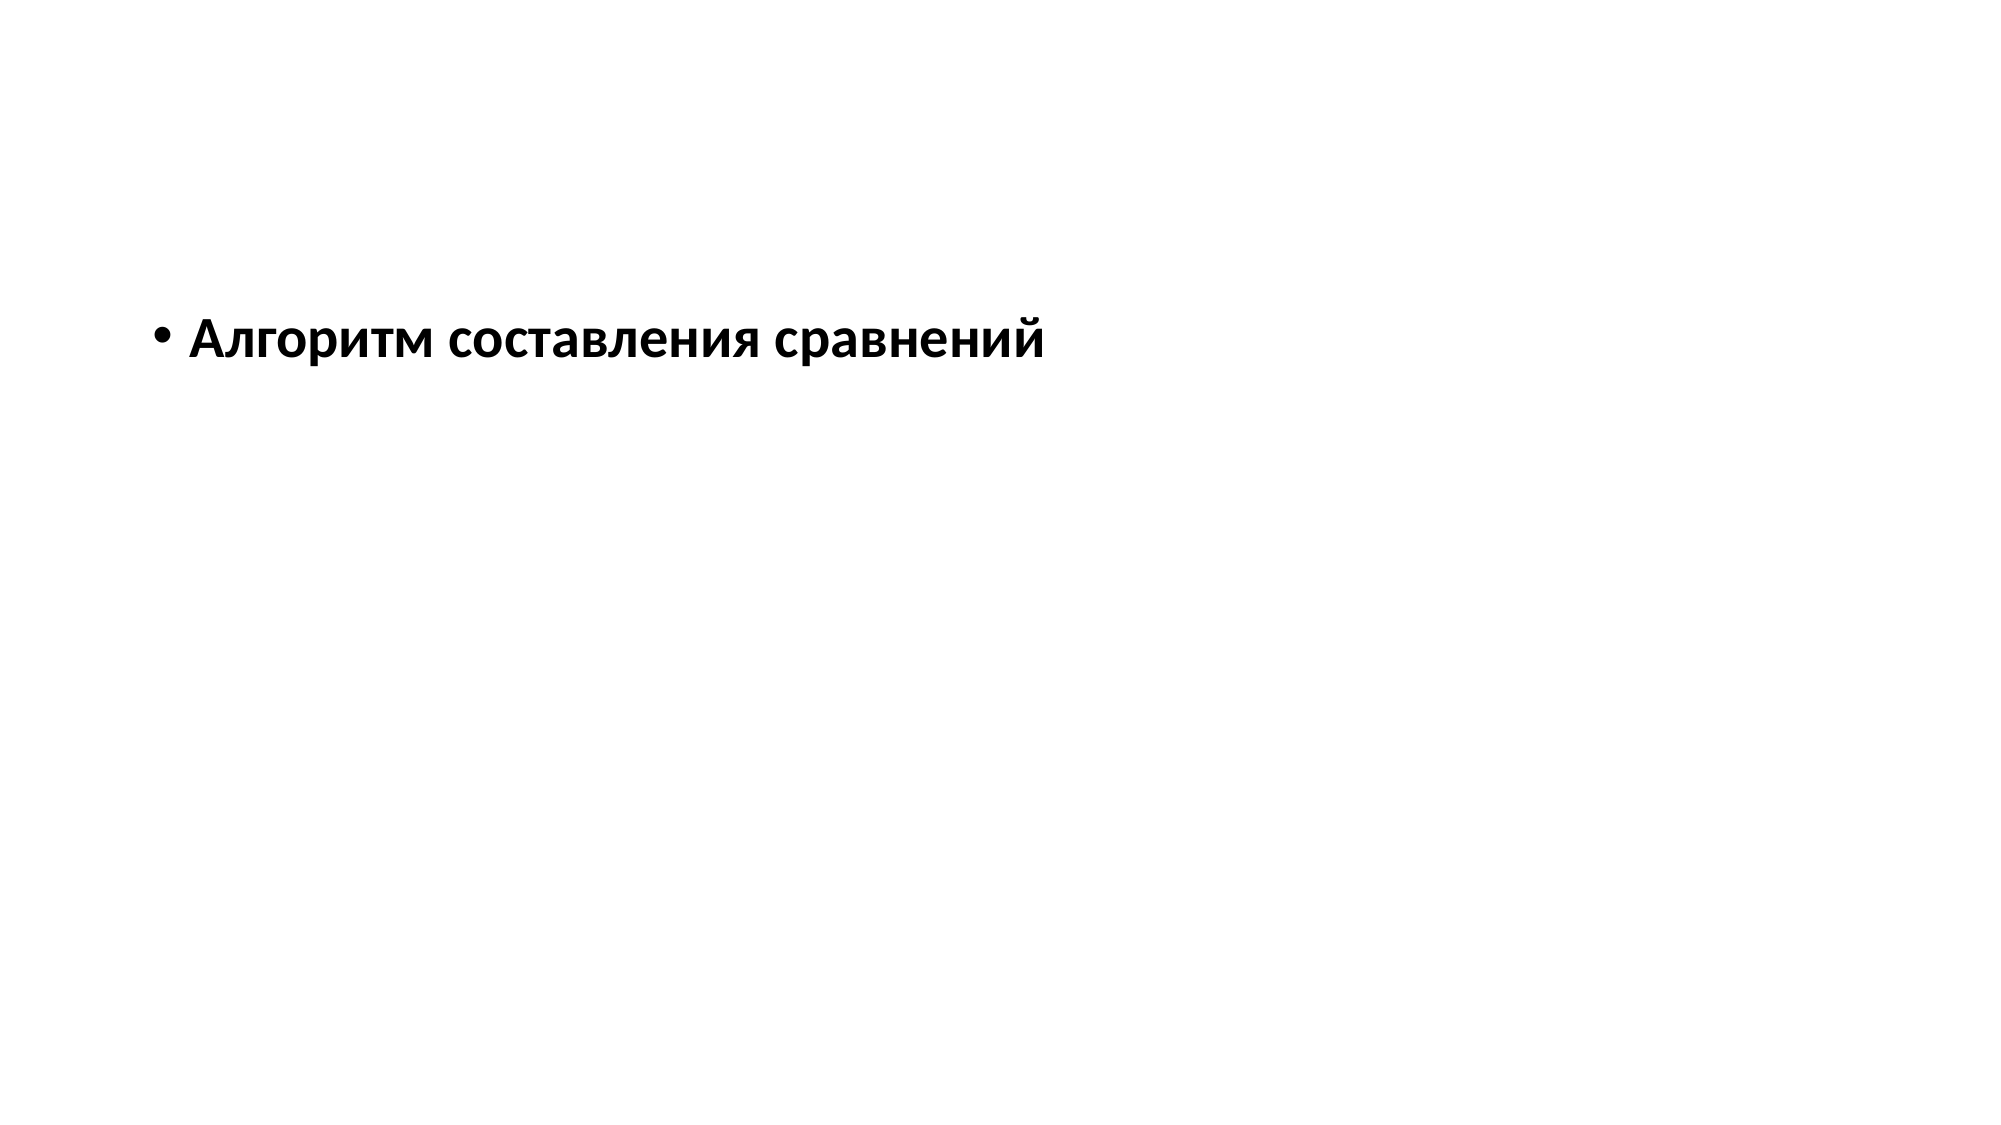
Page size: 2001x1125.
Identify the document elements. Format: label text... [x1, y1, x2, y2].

list Алгоритм составления сравнений [137, 299, 1863, 1014]
